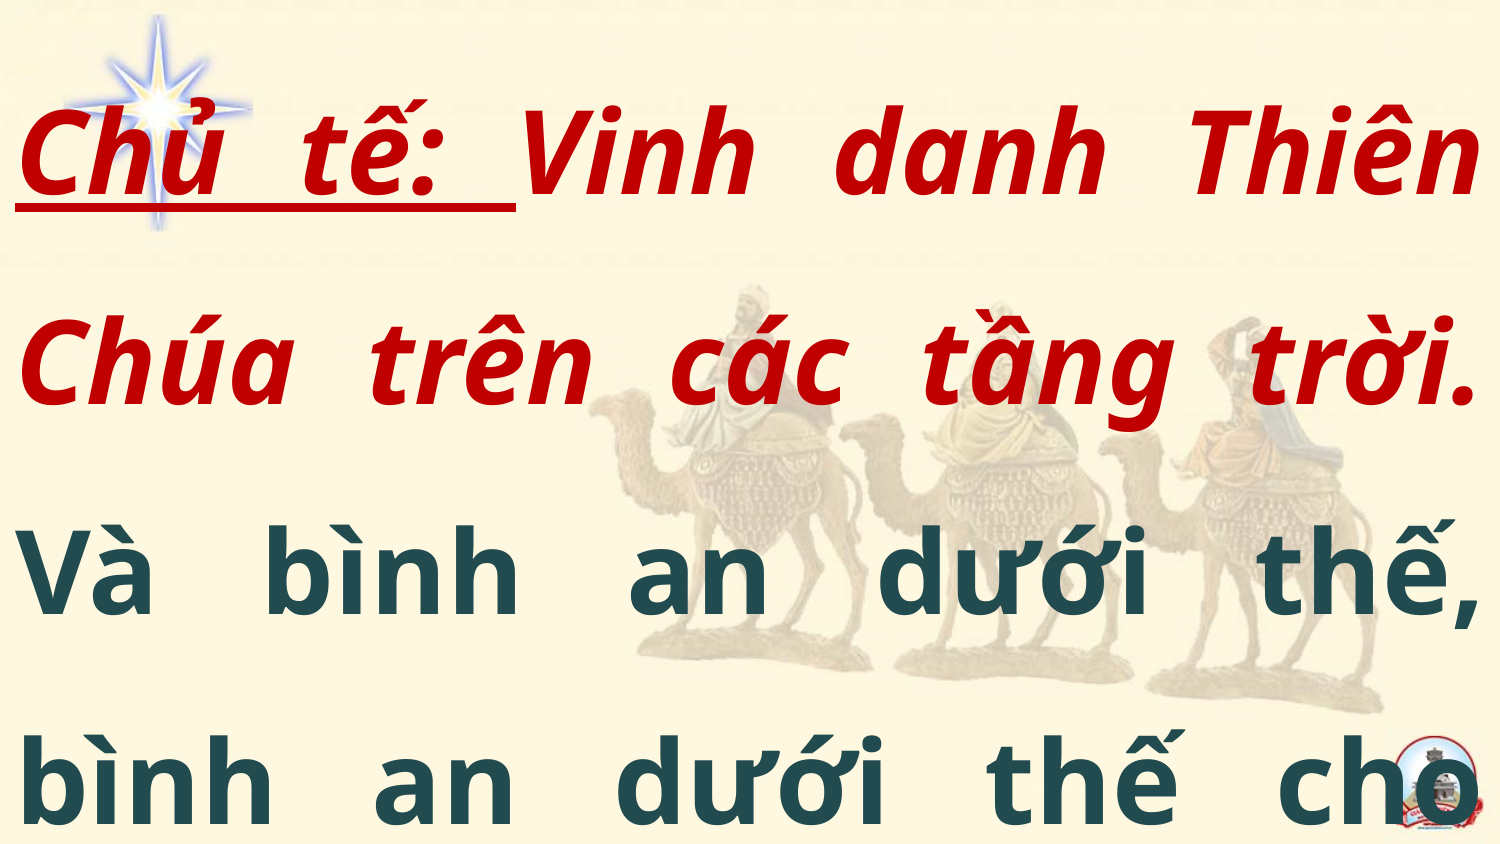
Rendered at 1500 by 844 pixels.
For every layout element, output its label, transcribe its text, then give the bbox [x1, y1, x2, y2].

subtitle Chủ tế: Vinh danh Thiên Chúa trên các tầng trời. Và bình an dưới thế, bình an dưới thế cho người thiện tâm. [0, 0, 1500, 844]
